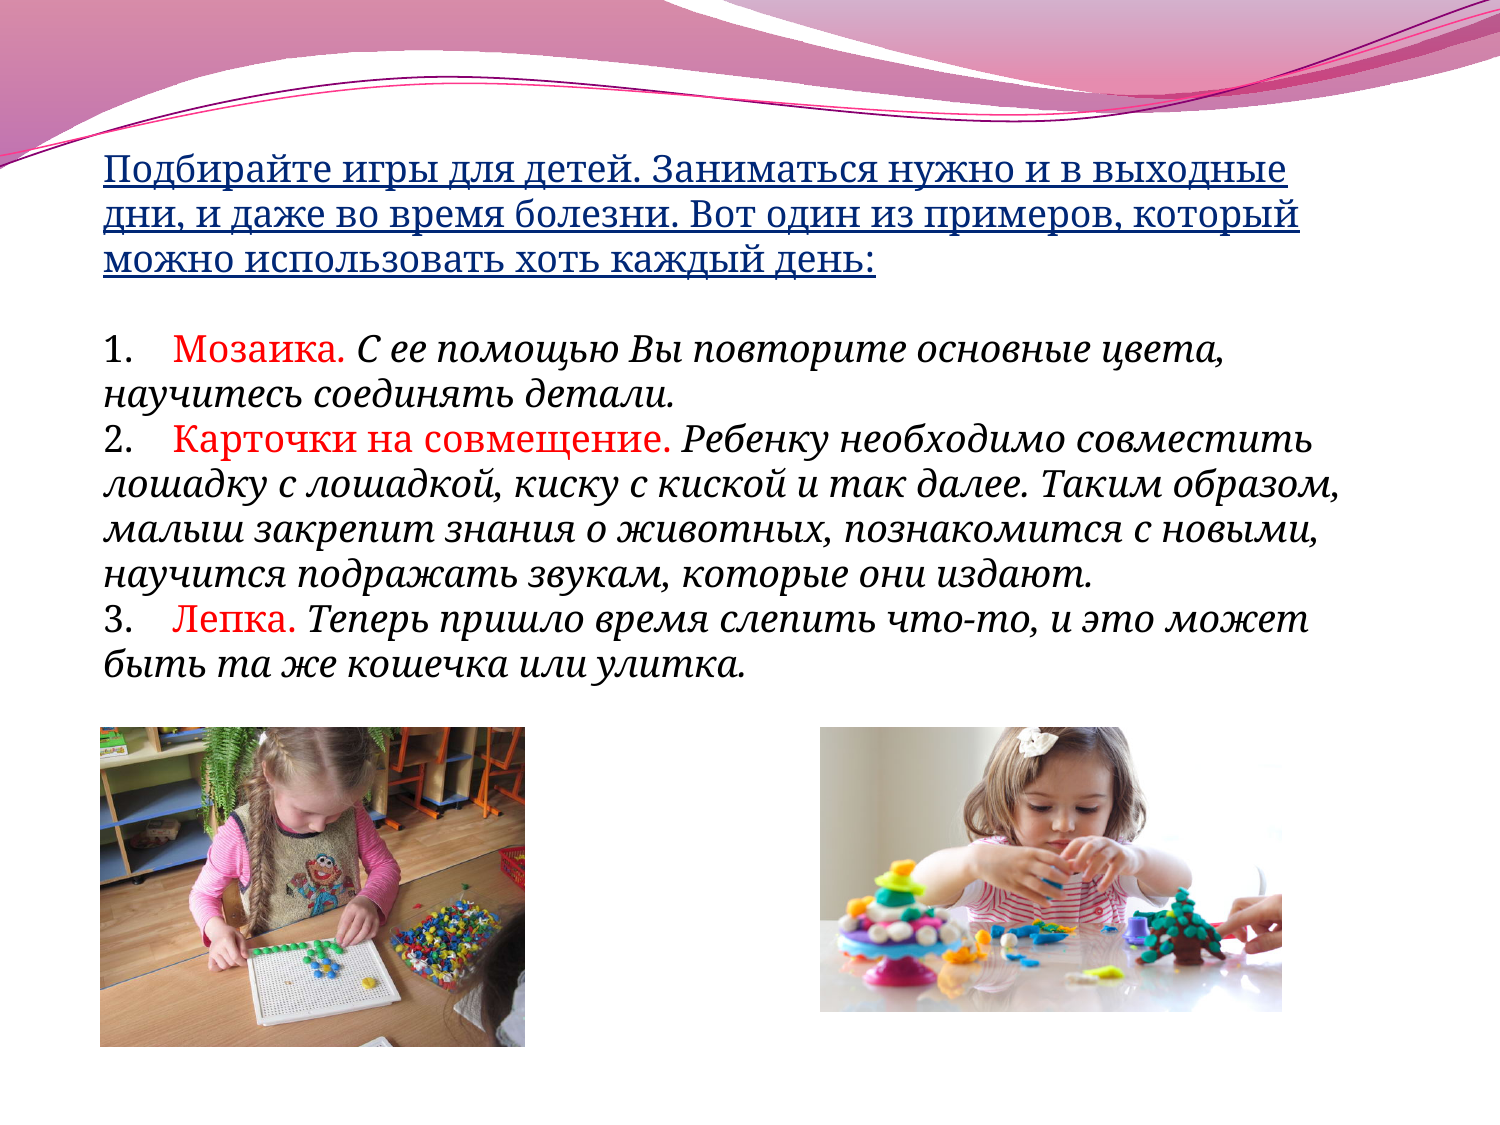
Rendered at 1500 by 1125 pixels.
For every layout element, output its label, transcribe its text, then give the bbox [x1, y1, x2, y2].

text_box Подбирайте игры для детей. Заниматься нужно и в выходные дни, и даже во время болезни. Вот один из примеров, который можно использовать хоть каждый день: 1. Мозаика. С ее помощью Вы повторите основные цвета, научитесь соединять детали. 2. Карточки на совмещение. Ребенку необходимо совместить лошадку с лошадкой, киску с киской и так далее. Таким образом, малыш закрепит знания о животных, познакомится с новыми, научится подражать звукам, которые они издают. 3. Лепка. Теперь пришло время слепить что-то, и это может быть та же кошечка или улитка. [88, 137, 1376, 692]
picture [100, 727, 525, 1047]
picture [820, 727, 1282, 1012]
